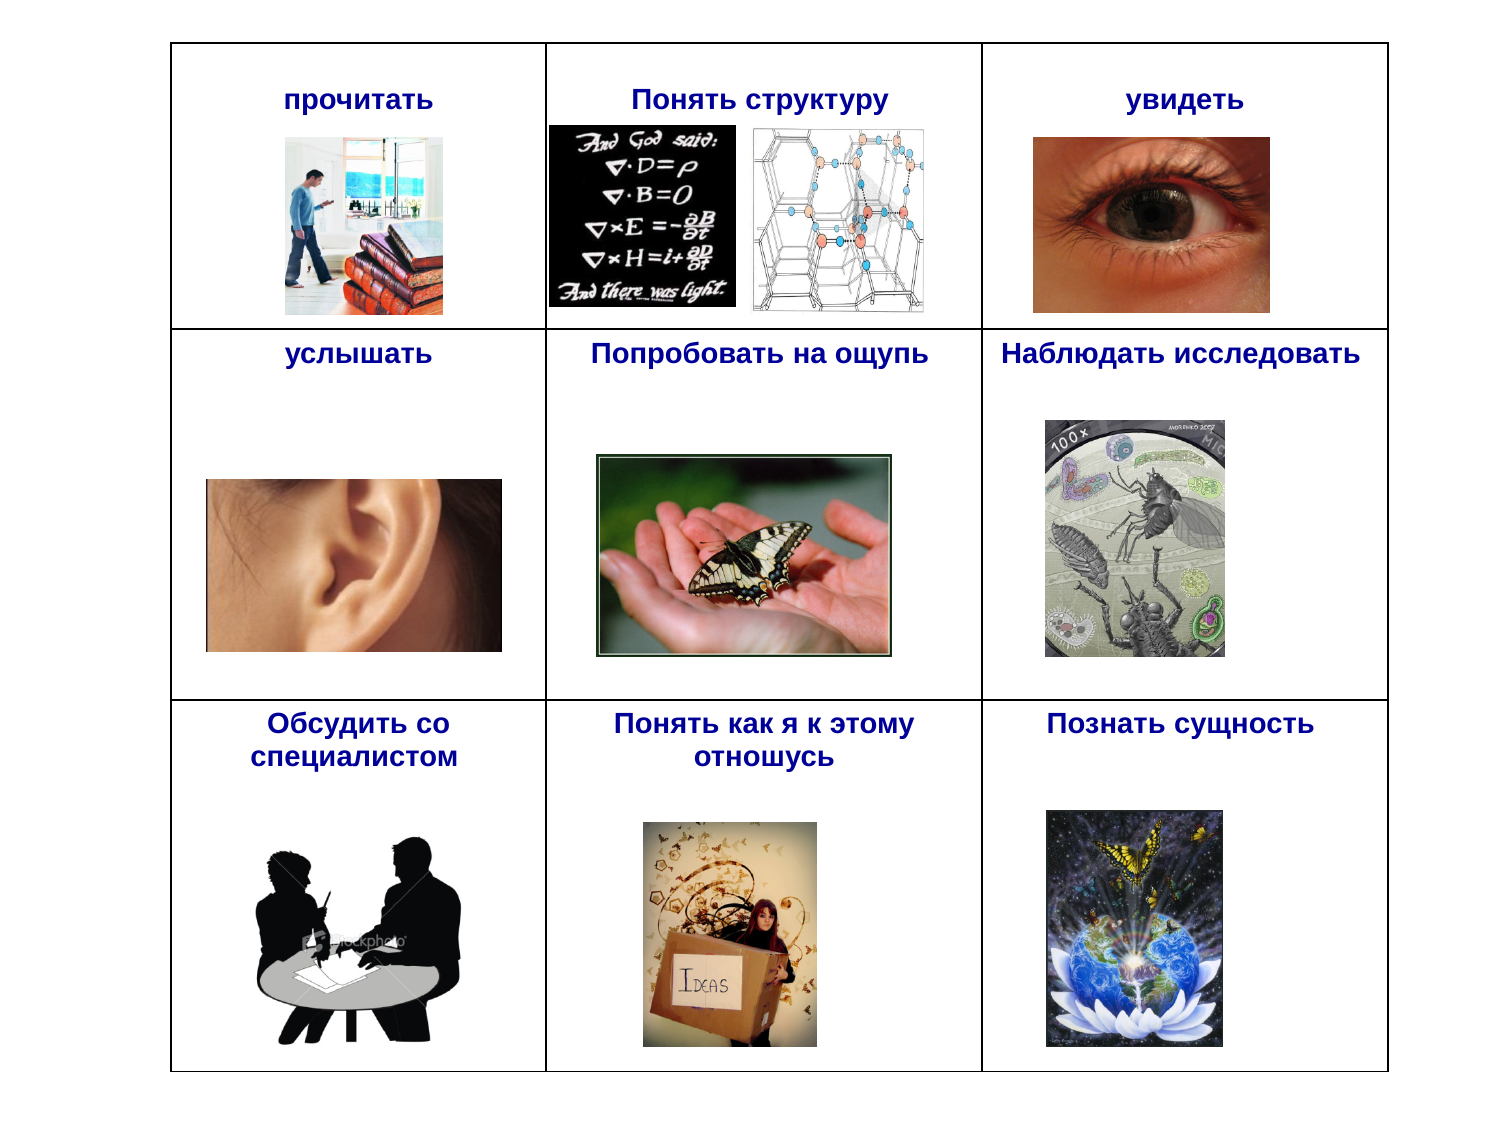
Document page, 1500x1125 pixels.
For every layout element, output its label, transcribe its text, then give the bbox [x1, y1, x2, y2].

picture [596, 454, 892, 658]
table_cell услышать [172, 330, 545, 699]
table_cell Познать сущность [983, 701, 1387, 1071]
table_cell Понять как я к этому отношусь [547, 701, 981, 1071]
picture [643, 822, 817, 1048]
picture [1033, 136, 1271, 313]
picture [548, 125, 736, 307]
picture [206, 479, 503, 653]
table_cell Попробовать на ощупь [547, 330, 981, 699]
picture [285, 136, 444, 315]
picture [1045, 810, 1223, 1048]
picture [1045, 420, 1225, 658]
table_cell Наблюдать исследовать [983, 330, 1387, 699]
table_cell Обсудить со специалистом [172, 701, 545, 1071]
table_header прочитать [172, 44, 545, 328]
table_header увидеть [983, 44, 1387, 328]
table_header Понять структуру [547, 44, 981, 328]
picture [253, 833, 464, 1048]
picture [749, 125, 924, 315]
